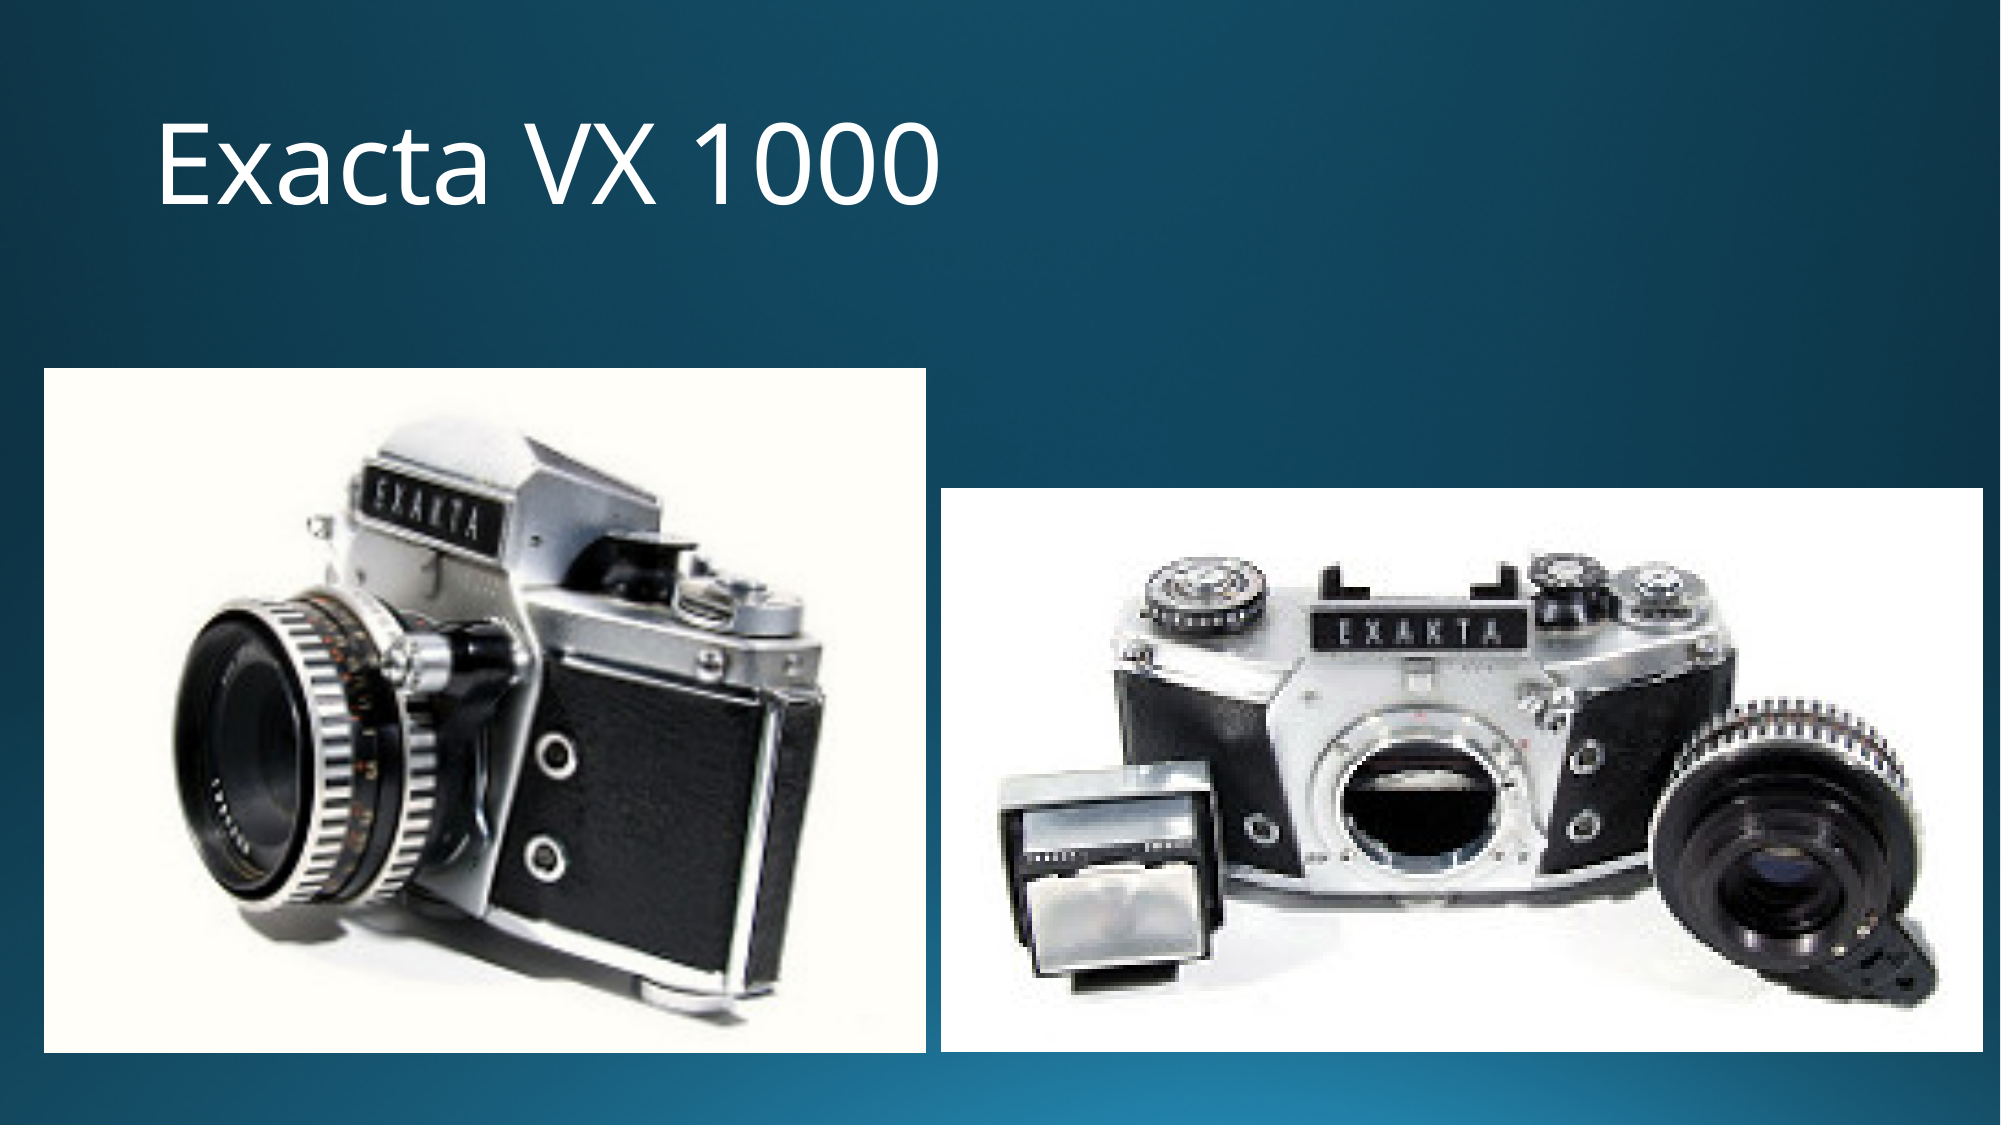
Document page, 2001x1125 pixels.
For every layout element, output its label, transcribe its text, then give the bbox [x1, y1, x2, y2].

title Exacta VX 1000 [137, 59, 1863, 278]
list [44, 368, 926, 1053]
picture [0, 0, 2001, 1125]
